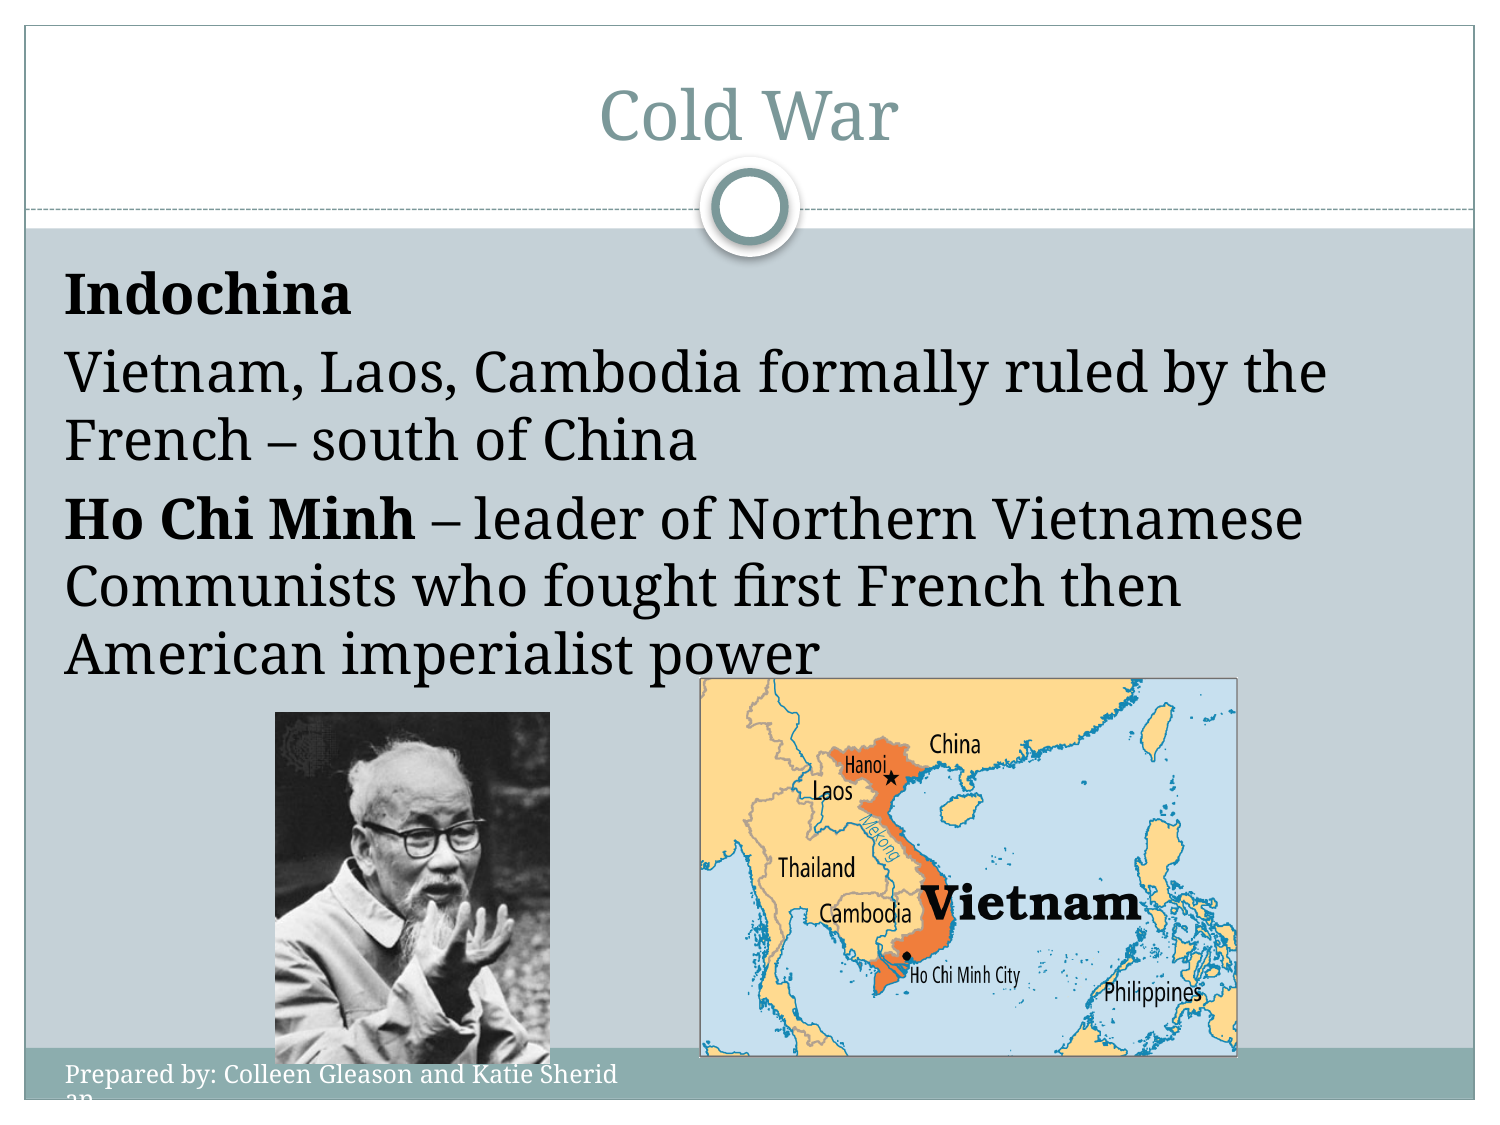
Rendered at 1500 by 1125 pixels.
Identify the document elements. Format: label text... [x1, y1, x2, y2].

picture [274, 712, 551, 1064]
list Indochina Vietnam, Laos, Cambodia formally ruled by the French – south of China Ho Chi Minh – leader of Northern Vietnamese Communists who fought first French then American imperialist power [49, 250, 1445, 1001]
title Cold War [49, 37, 1450, 162]
picture [699, 677, 1238, 1059]
footer Prepared by: Colleen Gleason and Katie Sheridan [50, 1051, 638, 1112]
